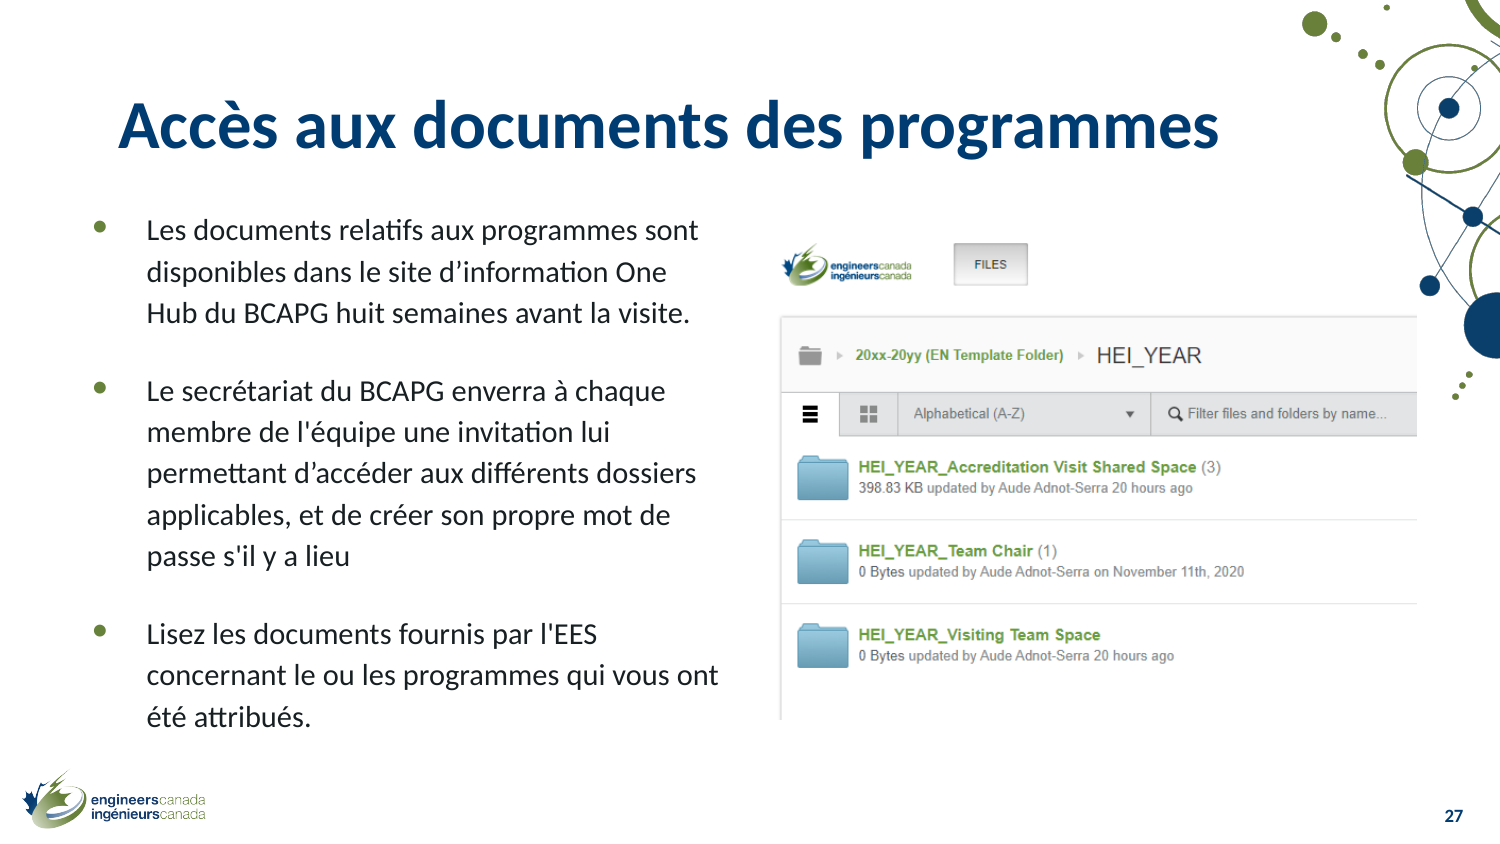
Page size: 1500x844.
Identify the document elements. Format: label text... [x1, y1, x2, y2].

title Accès aux documents des programmes [103, 44, 1397, 208]
list Les documents relatifs aux programmes sont disponibles dans le site d’information One Hub du BCAPG huit semaines avant la visite. Le secrétariat du BCAPG enverra à chaque membre de l'équipe une invitation lui permettant d’accéder aux différents dossiers applicables, et de créer son propre mot de passe s'il y a lieu Lisez les documents fournis par l'EES concernant le ou les programmes qui vous ont été attribués. [76, 197, 739, 753]
slide_number 27 [1423, 803, 1479, 827]
picture [738, 0, 1500, 720]
picture [21, 767, 206, 830]
